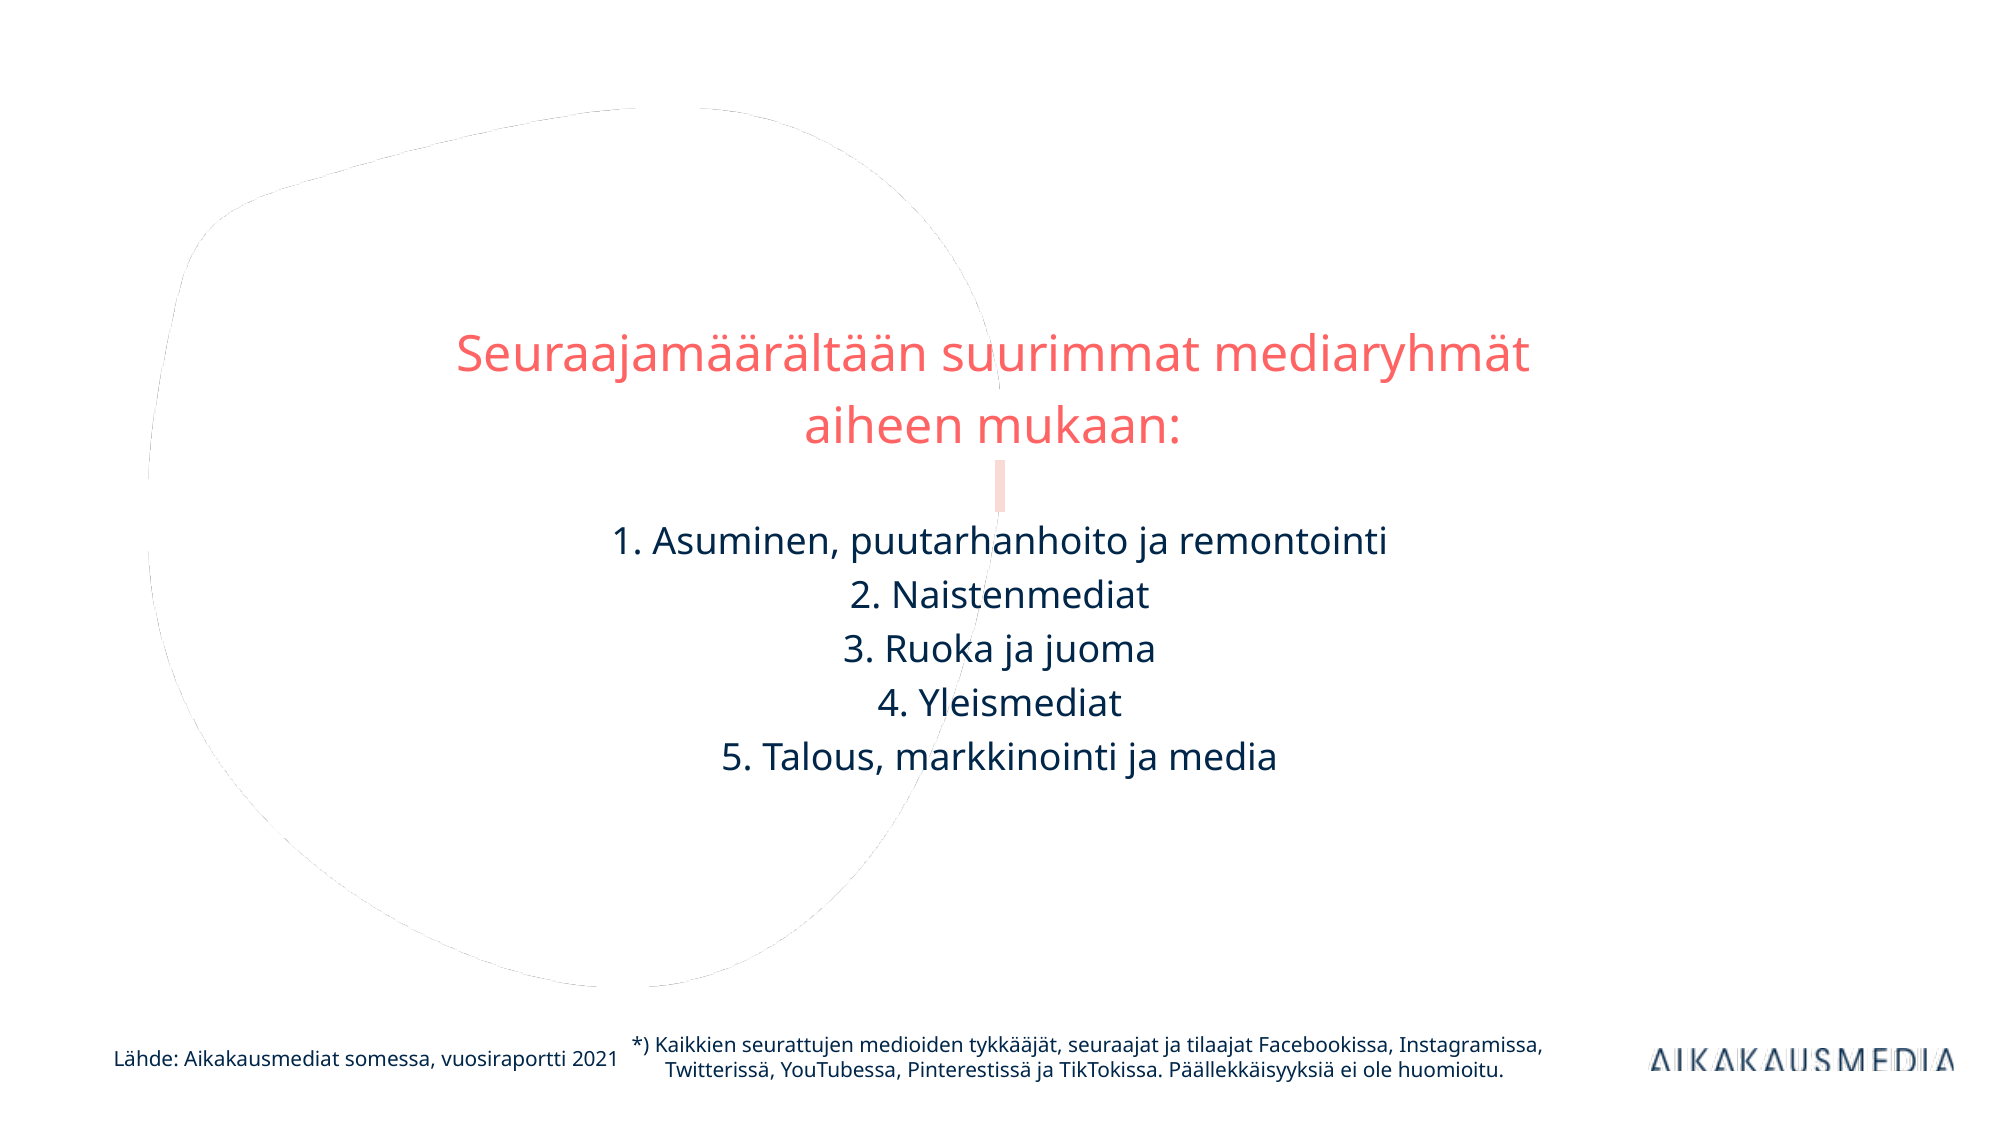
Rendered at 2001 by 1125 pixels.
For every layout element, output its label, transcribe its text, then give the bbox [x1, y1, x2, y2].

text_box Seuraajamäärältään suurimmat mediaryhmät aiheen mukaan: 1. Asuminen, puutarhanhoito ja remontointi 2. Naistenmediat 3. Ruoka ja juoma 4. Yleismediat 5. Talous, markkinointi ja media [316, 229, 1684, 859]
text_box *) Kaikkien seurattujen medioiden tykkääjät, seuraajat ja tilaajat Facebookissa, Instagramissa, Twitterissä, YouTubessa, Pinterestissä ja TikTokissa. Päällekkäisyyksiä ei ole huomioitu. [603, 1024, 1571, 1090]
